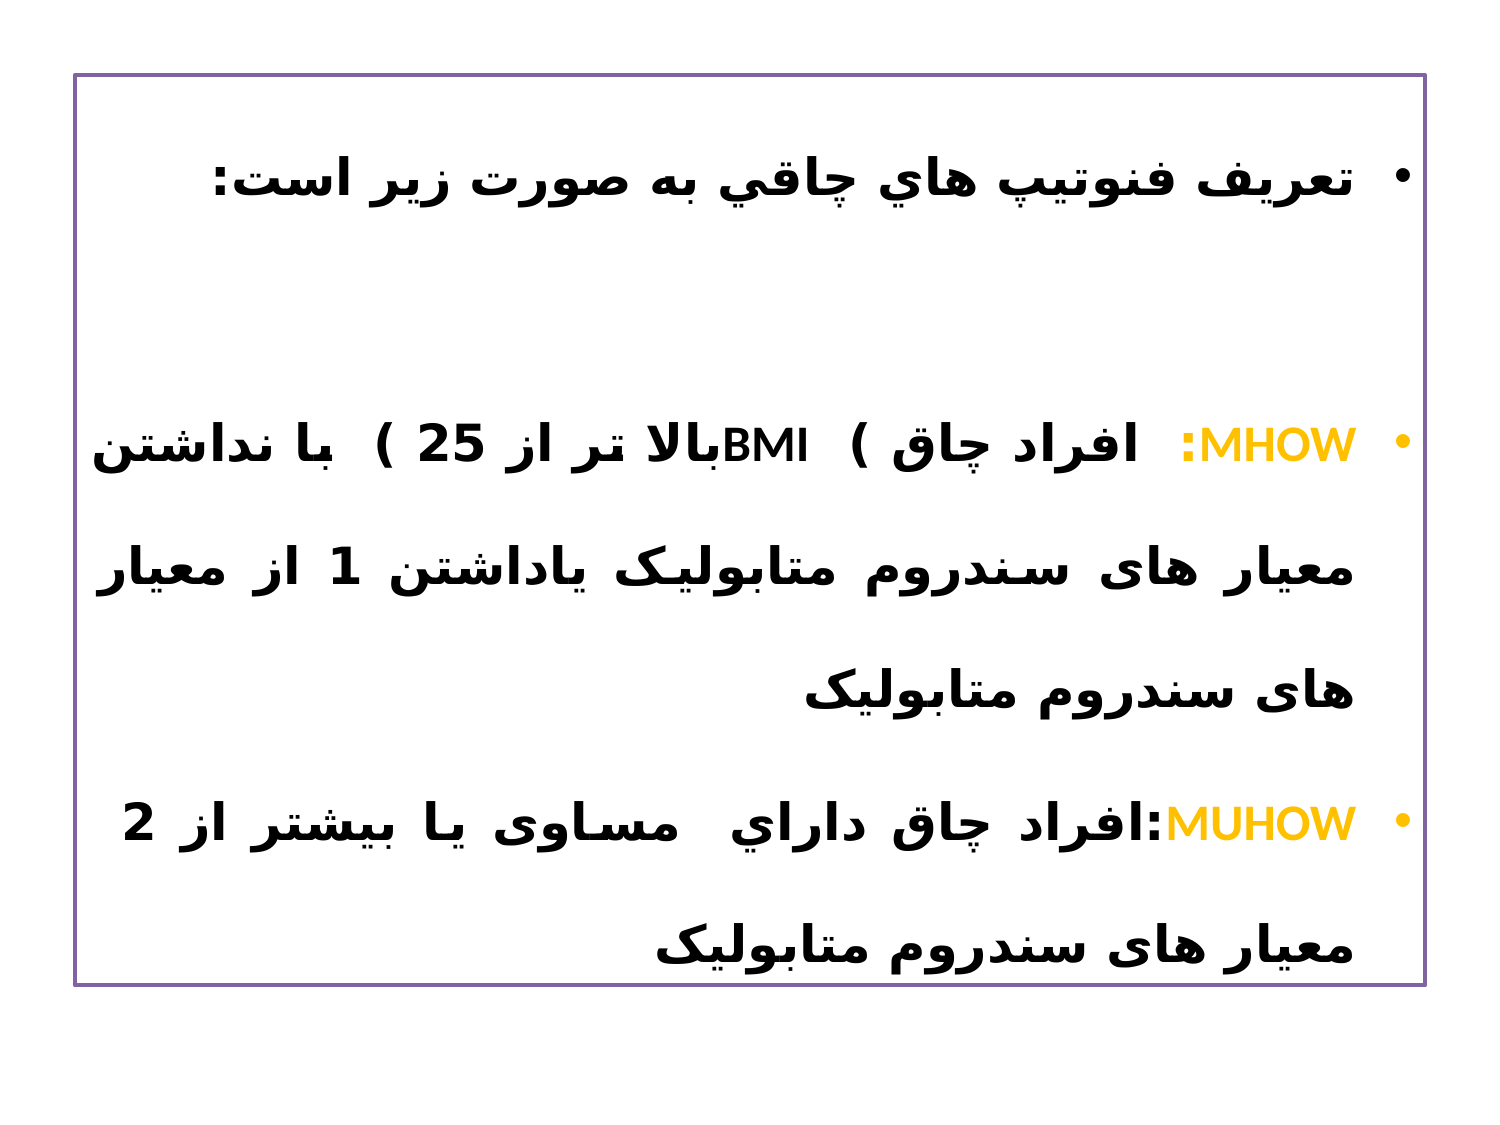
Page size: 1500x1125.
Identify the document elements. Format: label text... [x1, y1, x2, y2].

list تعريف فنوتيپ هاي چاقي به صورت زير است: MHOW: افراد چاق ) BMIبالا تر از 25 ) با نداشتن معیار های سندروم متابولیک یاداشتن 1 از معیار های سندروم متابولیک MUHOW:افراد چاق داراي مساوی یا بیشتر از 2 معیار های سندروم متابوليک [73, 73, 1427, 987]
